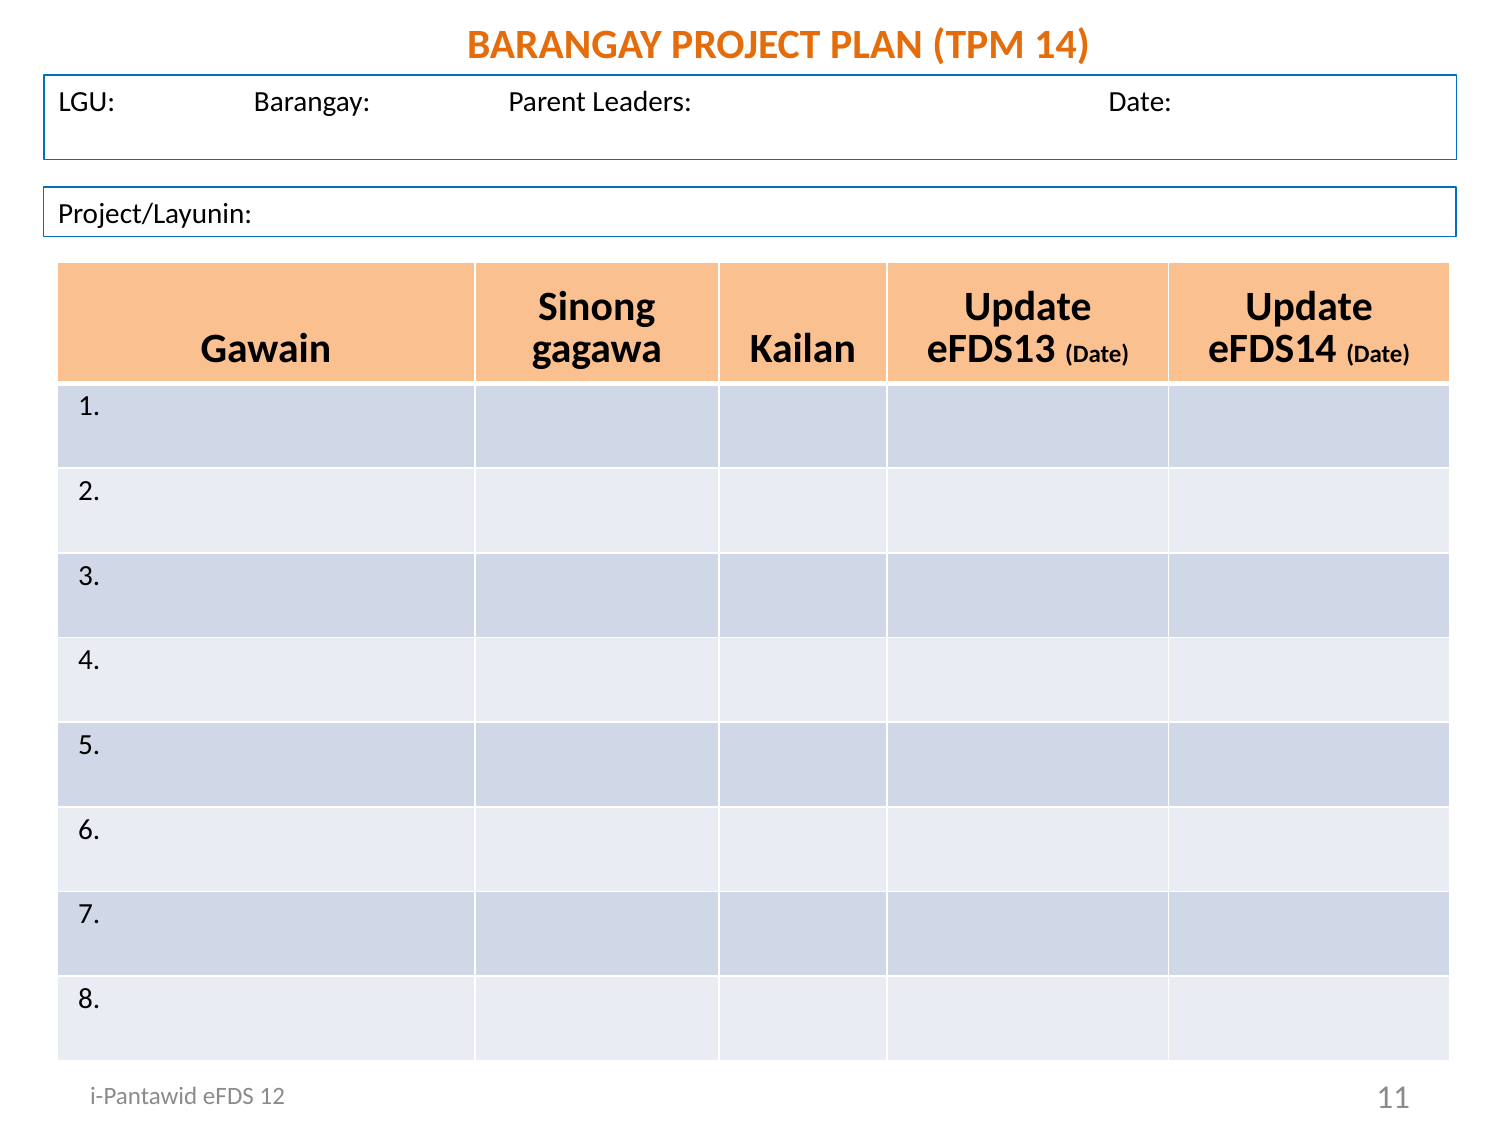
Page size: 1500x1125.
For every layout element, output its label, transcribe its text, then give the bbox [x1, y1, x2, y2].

table_cell [888, 977, 1168, 1060]
table_cell [888, 554, 1168, 637]
table_cell [1169, 808, 1449, 891]
table_cell 7. [58, 892, 474, 975]
table_header Sinong gagawa [476, 263, 718, 381]
table_cell [888, 638, 1168, 721]
slide_number i-Pantawid eFDS 12 [75, 1065, 425, 1125]
table_header Kailan [720, 263, 886, 381]
table_cell [888, 469, 1168, 552]
table_cell [1169, 469, 1449, 552]
table_cell [888, 808, 1168, 891]
table_header Update eFDS14 (Date) [1169, 263, 1449, 381]
table_cell [476, 723, 718, 806]
table_cell [476, 386, 718, 467]
table_cell [1169, 386, 1449, 467]
table_cell 1. [58, 386, 474, 467]
table_cell 8. [58, 977, 474, 1060]
text_box Project/Layunin: [43, 186, 1456, 237]
table_cell [1169, 723, 1449, 806]
table_cell [888, 723, 1168, 806]
table_cell 2. [58, 469, 474, 552]
table_cell [720, 638, 886, 721]
table_cell [476, 977, 718, 1060]
table_cell 5. [58, 723, 474, 806]
table_cell [476, 554, 718, 637]
table_cell [720, 386, 886, 467]
table_cell [720, 977, 886, 1060]
text_box LGU: Barangay: Parent Leaders: Date: [43, 74, 1457, 160]
text_box BARANGAY PROJECT PLAN (TPM 14) [452, 9, 1105, 74]
table_cell [476, 638, 718, 721]
table_cell [476, 469, 718, 552]
table_cell [888, 386, 1168, 467]
table_cell [476, 808, 718, 891]
table_cell [720, 554, 886, 637]
table_cell [1169, 554, 1449, 637]
table_cell [1169, 977, 1449, 1060]
table_cell [476, 892, 718, 975]
table_cell [888, 892, 1168, 975]
table_cell 4. [58, 638, 474, 721]
table_header Gawain [58, 263, 474, 381]
table_cell 6. [58, 808, 474, 891]
table_cell [720, 723, 886, 806]
table_cell [1169, 892, 1449, 975]
table_cell [720, 469, 886, 552]
table_cell [1169, 638, 1449, 721]
slide_number 11 [1074, 1065, 1425, 1125]
table_cell [720, 892, 886, 975]
table_header Update eFDS13 (Date) [888, 263, 1168, 381]
table_cell [720, 808, 886, 891]
table_cell 3. [58, 554, 474, 637]
